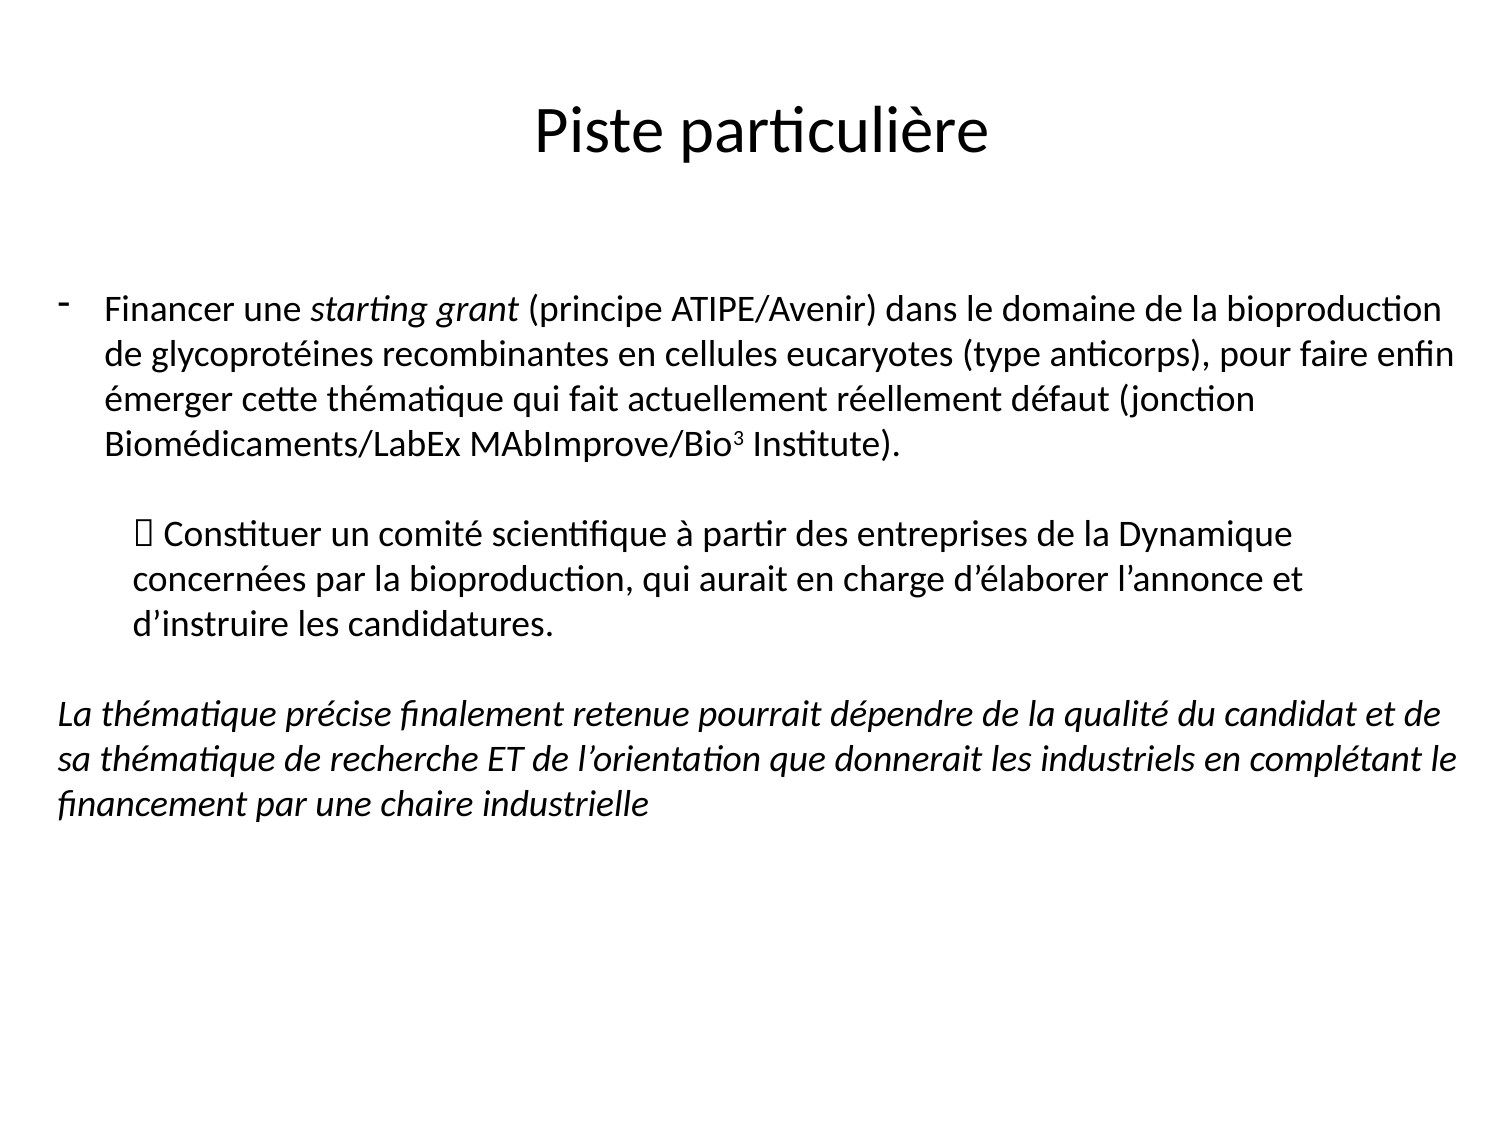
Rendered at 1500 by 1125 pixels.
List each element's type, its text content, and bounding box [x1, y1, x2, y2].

text_box Piste particulière [519, 78, 1005, 173]
text_box Financer une starting grant (principe ATIPE/Avenir) dans le domaine de la bioproduction de glycoprotéines recombinantes en cellules eucaryotes (type anticorps), pour faire enfin émerger cette thématique qui fait actuellement réellement défaut (jonction Biomédicaments/LabEx MAbImprove/Bio3 Institute).  Constituer un comité scientifique à partir des entreprises de la Dynamique concernées par la bioproduction, qui aurait en charge d’élaborer l’annonce et d’instruire les candidatures. La thématique précise finalement retenue pourrait dépendre de la qualité du candidat et de sa thématique de recherche ET de l’orientation que donnerait les industriels en complétant le financement par une chaire industrielle [42, 231, 1483, 922]
